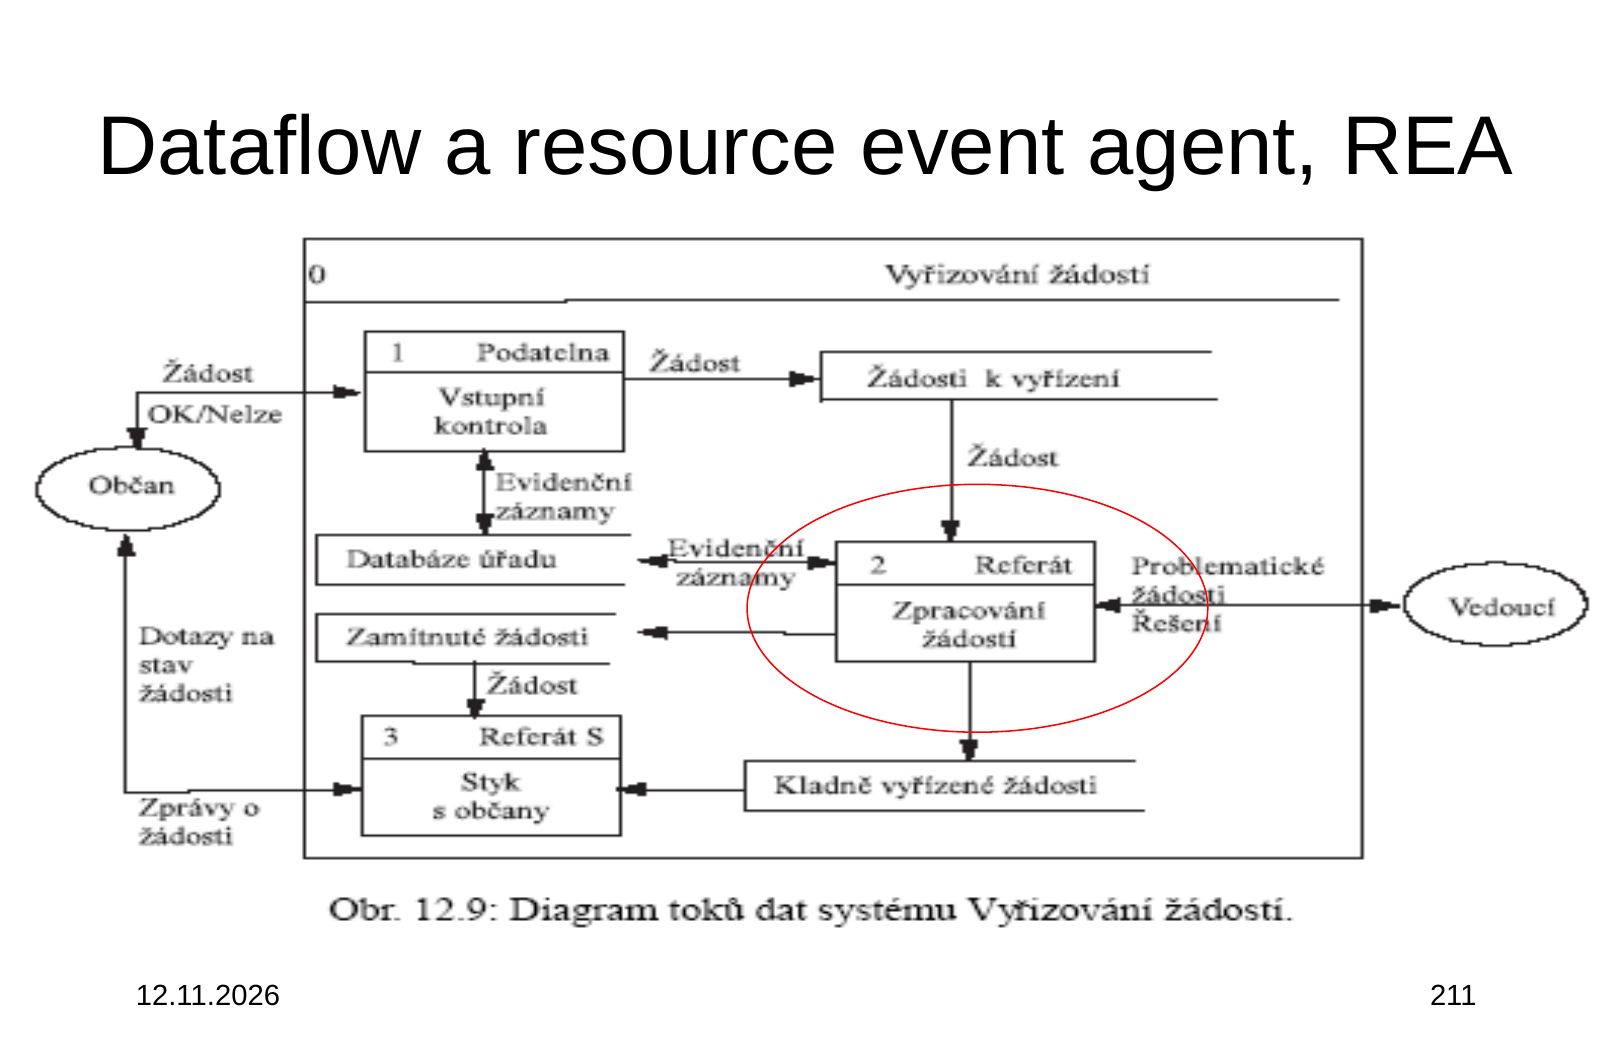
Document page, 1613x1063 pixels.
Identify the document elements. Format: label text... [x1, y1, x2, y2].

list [0, 200, 1613, 983]
slide_number 211 [1155, 993, 1492, 1040]
title Dataflow a resource event agent, REA [73, 47, 1539, 199]
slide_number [120, 993, 457, 1040]
